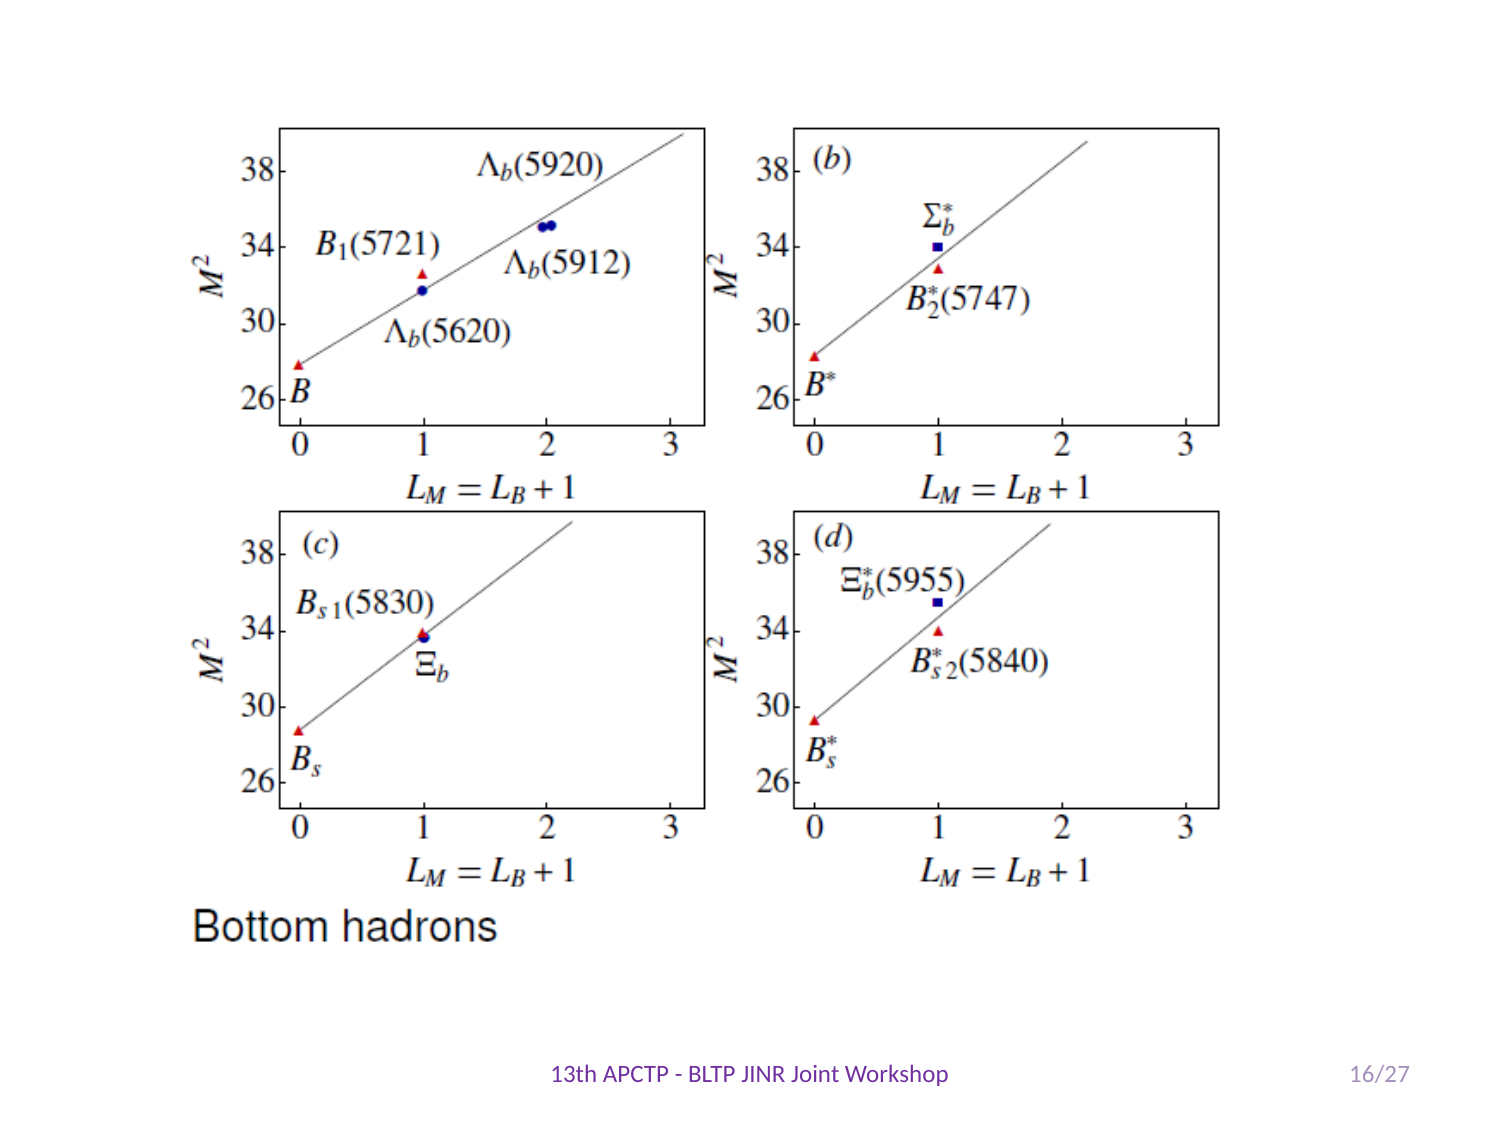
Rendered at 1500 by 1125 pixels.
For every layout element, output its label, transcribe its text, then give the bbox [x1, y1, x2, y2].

picture [164, 92, 1276, 990]
slide_number 15/27 [1074, 1042, 1425, 1103]
footer 13th APCTP - BLTP JINR Joint Workshop [512, 1042, 988, 1103]
